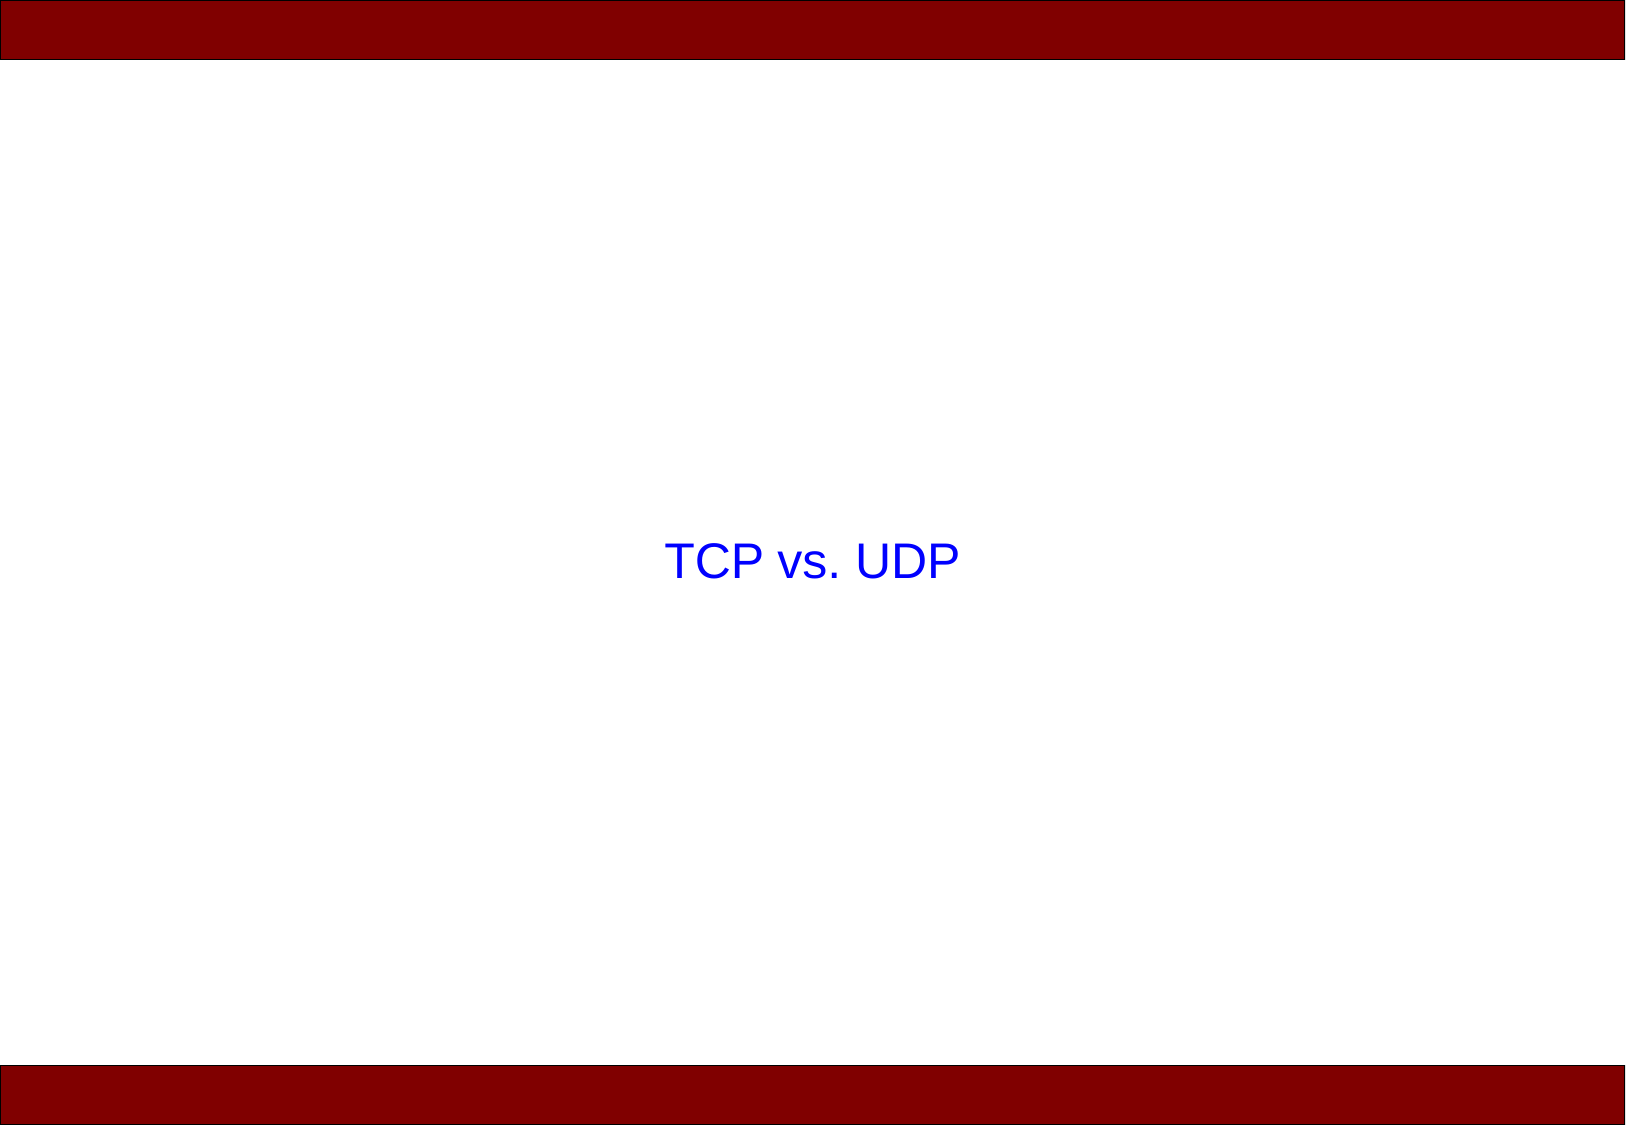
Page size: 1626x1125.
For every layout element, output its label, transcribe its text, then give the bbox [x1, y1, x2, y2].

title TCP vs. UDP [397, 418, 1228, 707]
